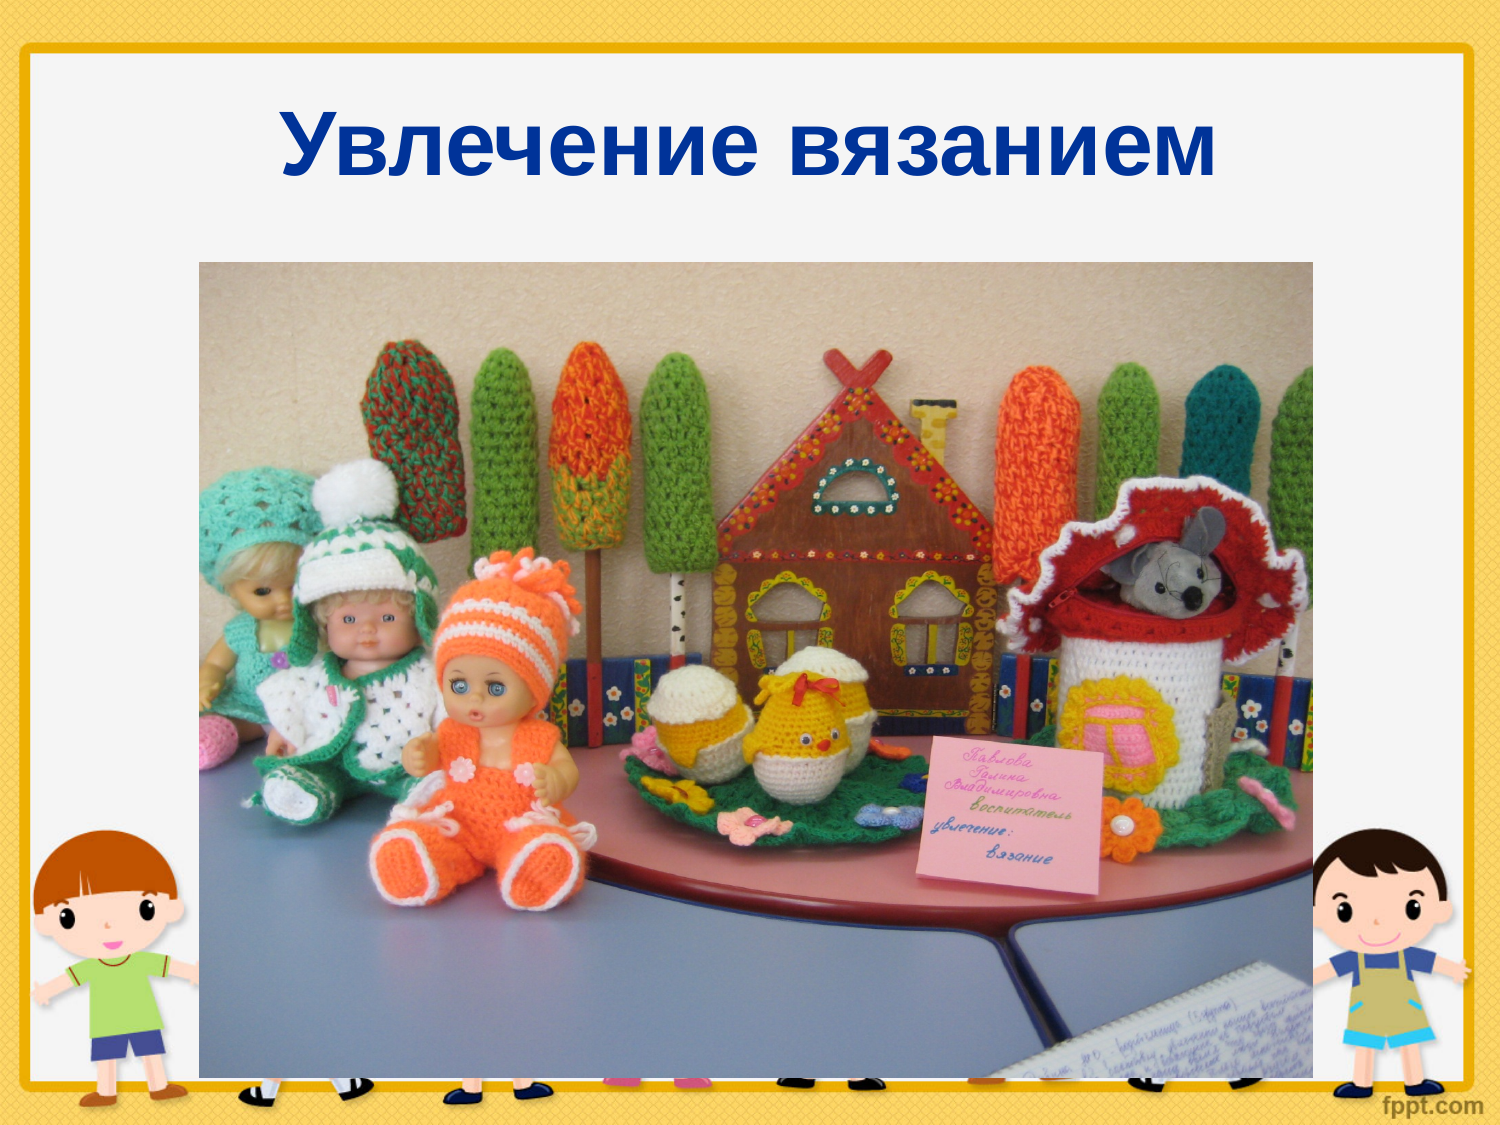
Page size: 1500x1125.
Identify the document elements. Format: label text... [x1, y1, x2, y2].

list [198, 262, 1313, 1079]
title Увлечение вязанием [74, 44, 1426, 233]
picture [0, 0, 1500, 1125]
